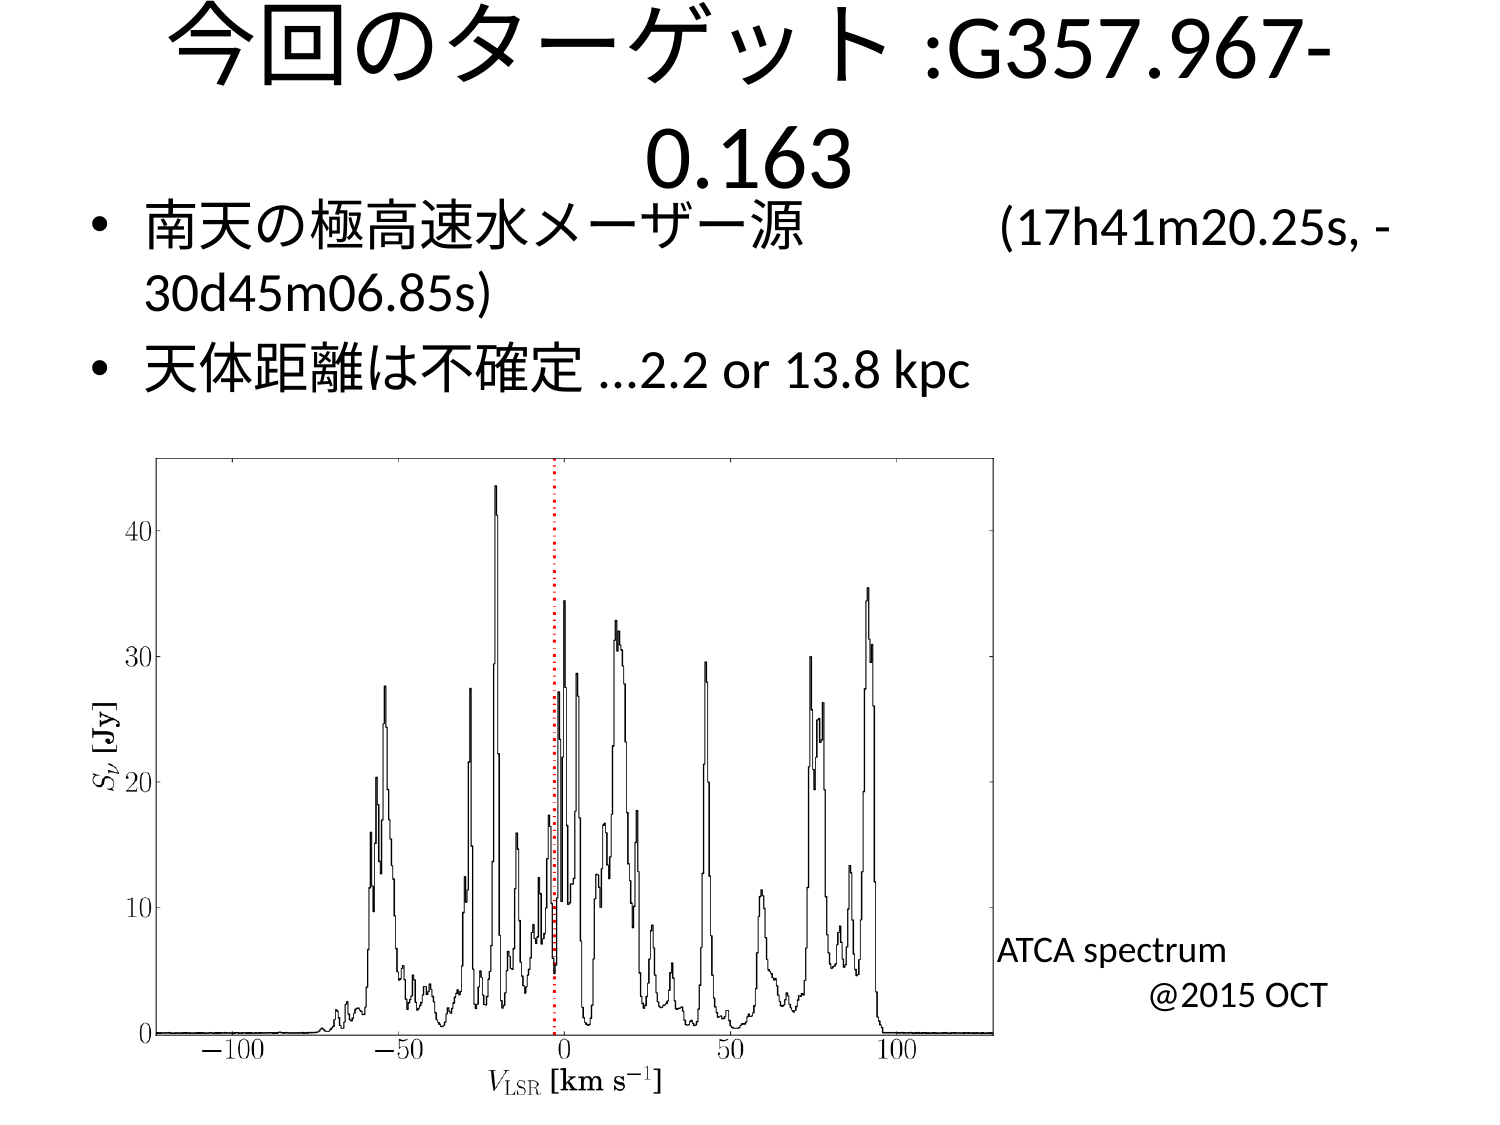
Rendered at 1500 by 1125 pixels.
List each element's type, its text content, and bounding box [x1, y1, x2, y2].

list 南天の極高速水メーザー源 (17h41m20.25s, -30d45m06.85s) 天体距離は不確定...2.2 or 13.8 kpc [75, 182, 1500, 463]
picture [74, 443, 1019, 1106]
title 今回のターゲット:G357.967-0.163 [75, 2, 1425, 182]
text_box ATCA spectrum @2015 OCT [1023, 917, 1343, 1023]
